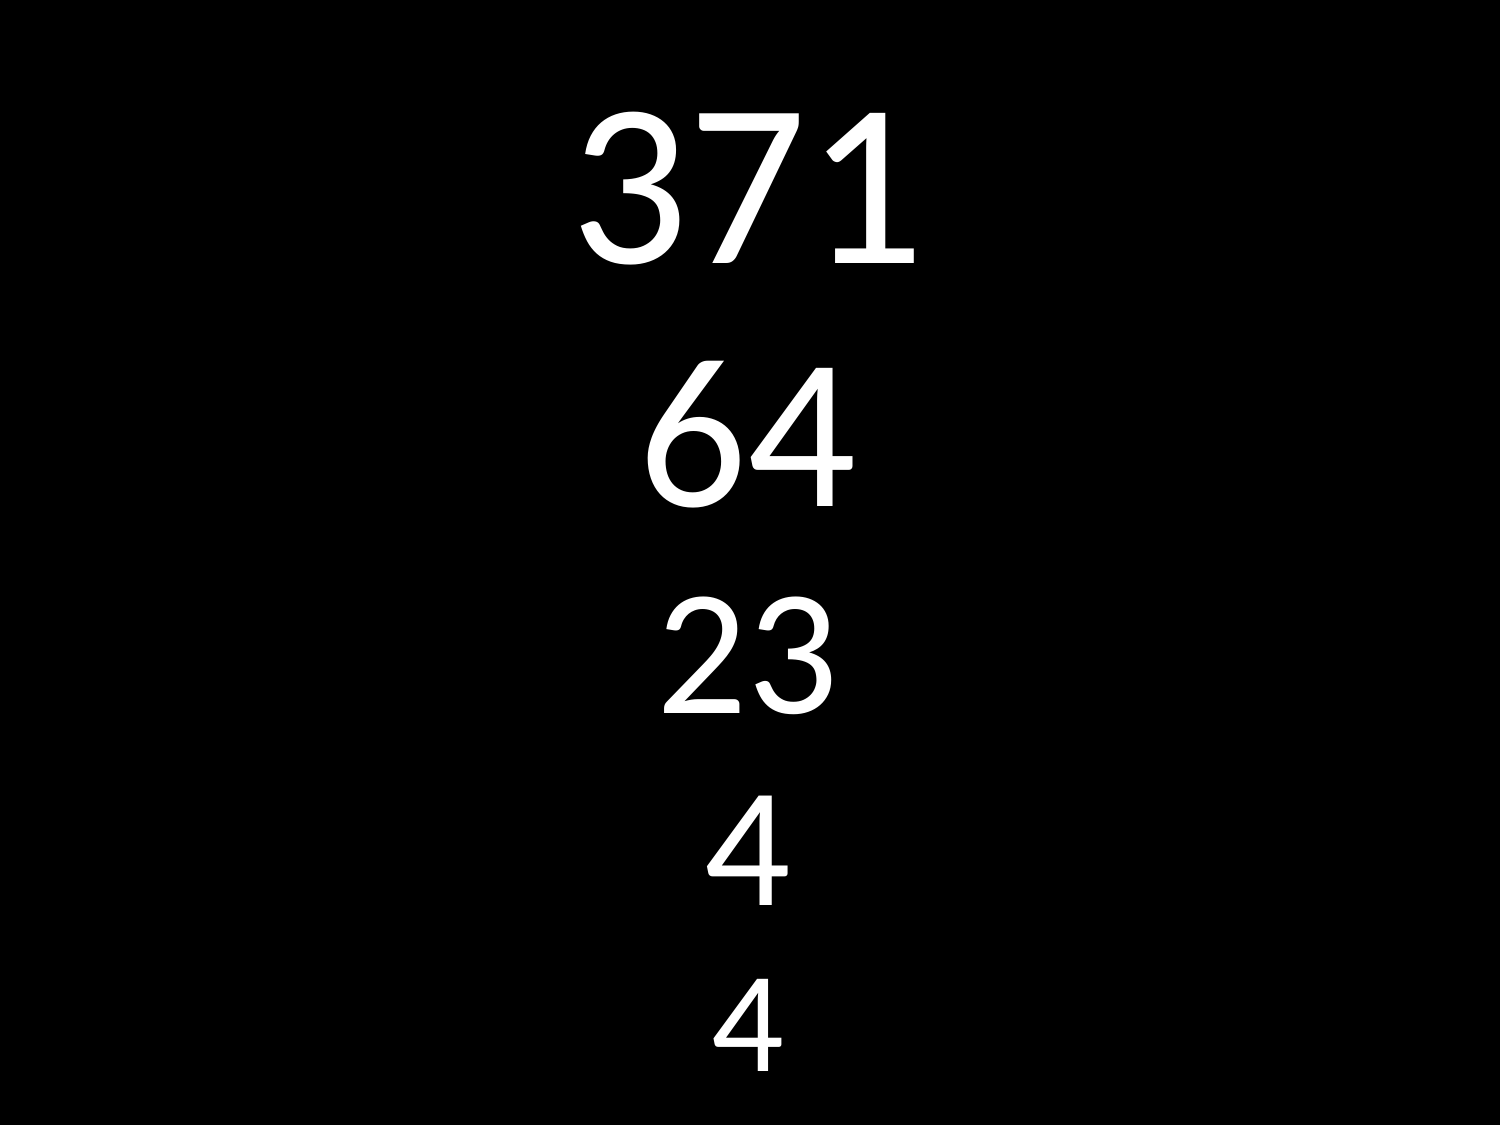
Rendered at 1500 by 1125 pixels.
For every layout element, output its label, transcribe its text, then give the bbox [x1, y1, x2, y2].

list 371 64 23 4 4 [100, 29, 1395, 1125]
